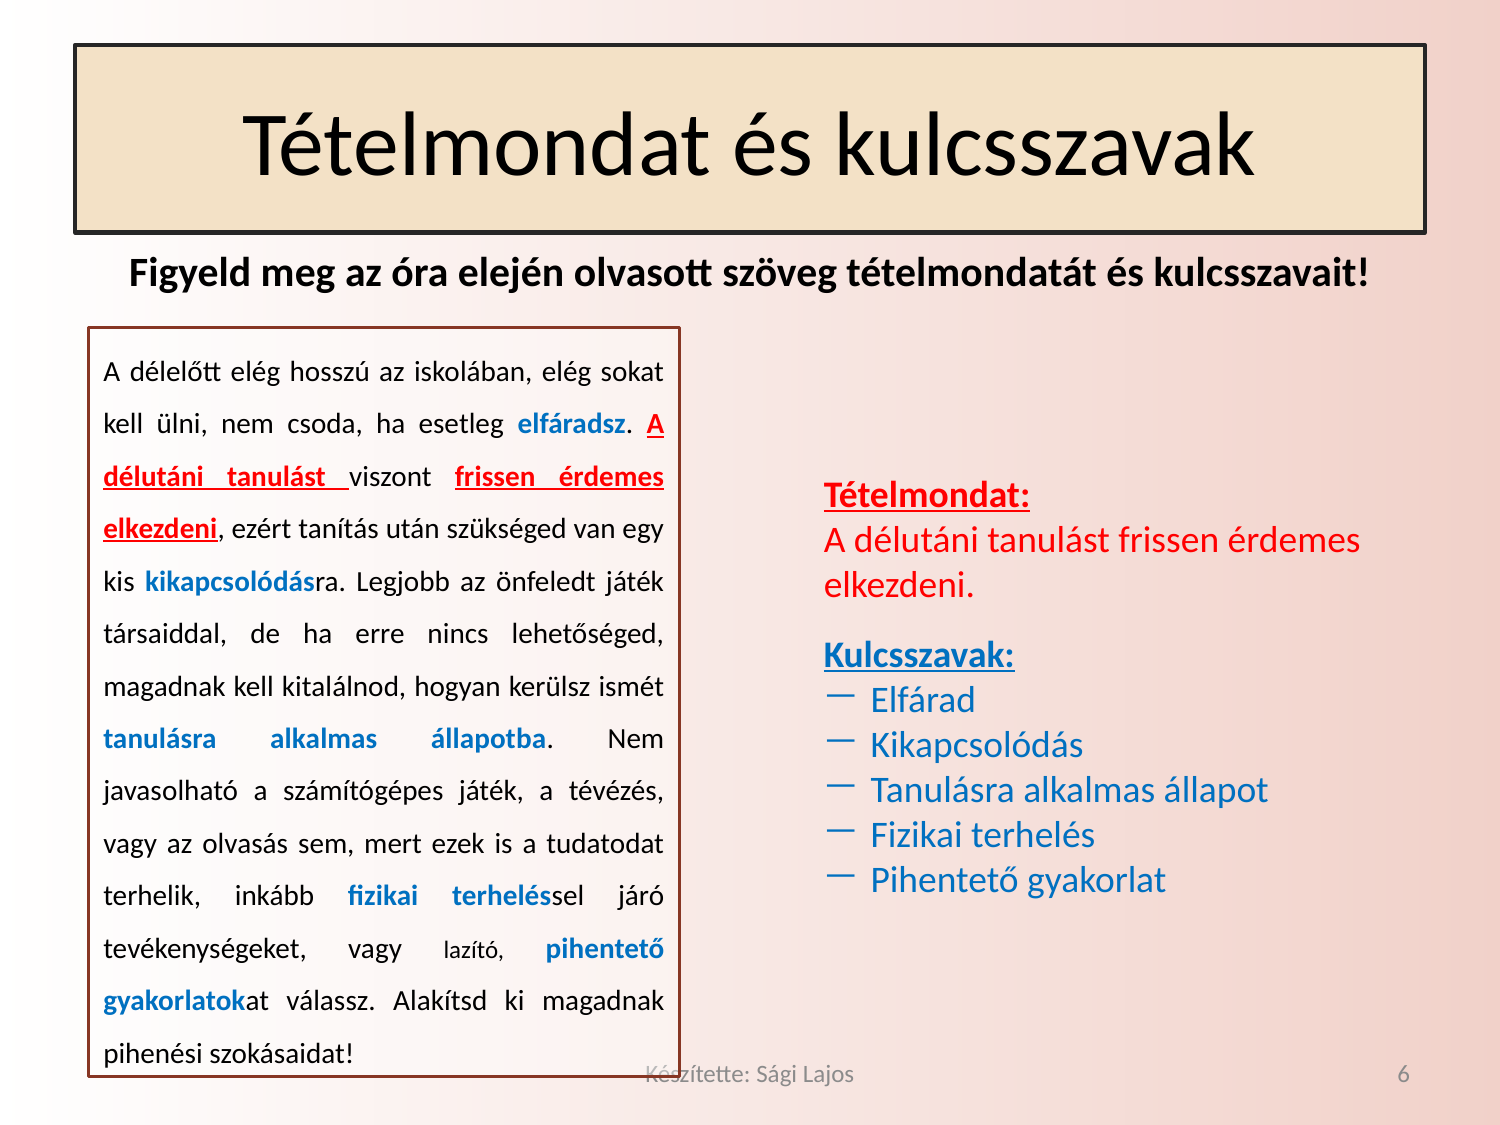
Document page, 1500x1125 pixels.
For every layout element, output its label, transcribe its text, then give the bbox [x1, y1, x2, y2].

text_box Figyeld meg az óra elején olvasott szöveg tételmondatát és kulcsszavait! [112, 236, 1388, 302]
text_box Tételmondat: A délutáni tanulást frissen érdemes elkezdeni. Kulcsszavak: Elfárad Kikapcsolódás Tanulásra alkalmas állapot Fizikai terhelés Pihentető gyakorlat [809, 462, 1424, 908]
footer Készítette: Sági Lajos [512, 1042, 988, 1103]
title Tételmondat és kulcsszavak [73, 43, 1427, 235]
text_box A délelőtt elég hosszú az iskolában, elég sokat kell ülni, nem csoda, ha esetleg elfáradsz. A délutáni tanulást viszont frissen érdemes elkezdeni, ezért tanítás után szükséged van egy kis kikapcsolódásra. Legjobb az önfeledt játék társaiddal, de ha erre nincs lehetőséged, magadnak kell kitalálnod, hogyan kerülsz ismét tanulásra alkalmas állapotba. Nem javasolható a számítógépes játék, a tévézés, vagy az olvasás sem, mert ezek is a tudatodat terhelik, inkább fizikai terheléssel járó tevékenységeket, vagy lazító, pihentető gyakorlatokat válassz. Alakítsd ki magadnak pihenési szokásaidat! [88, 327, 680, 1077]
slide_number 6 [1074, 1042, 1425, 1103]
